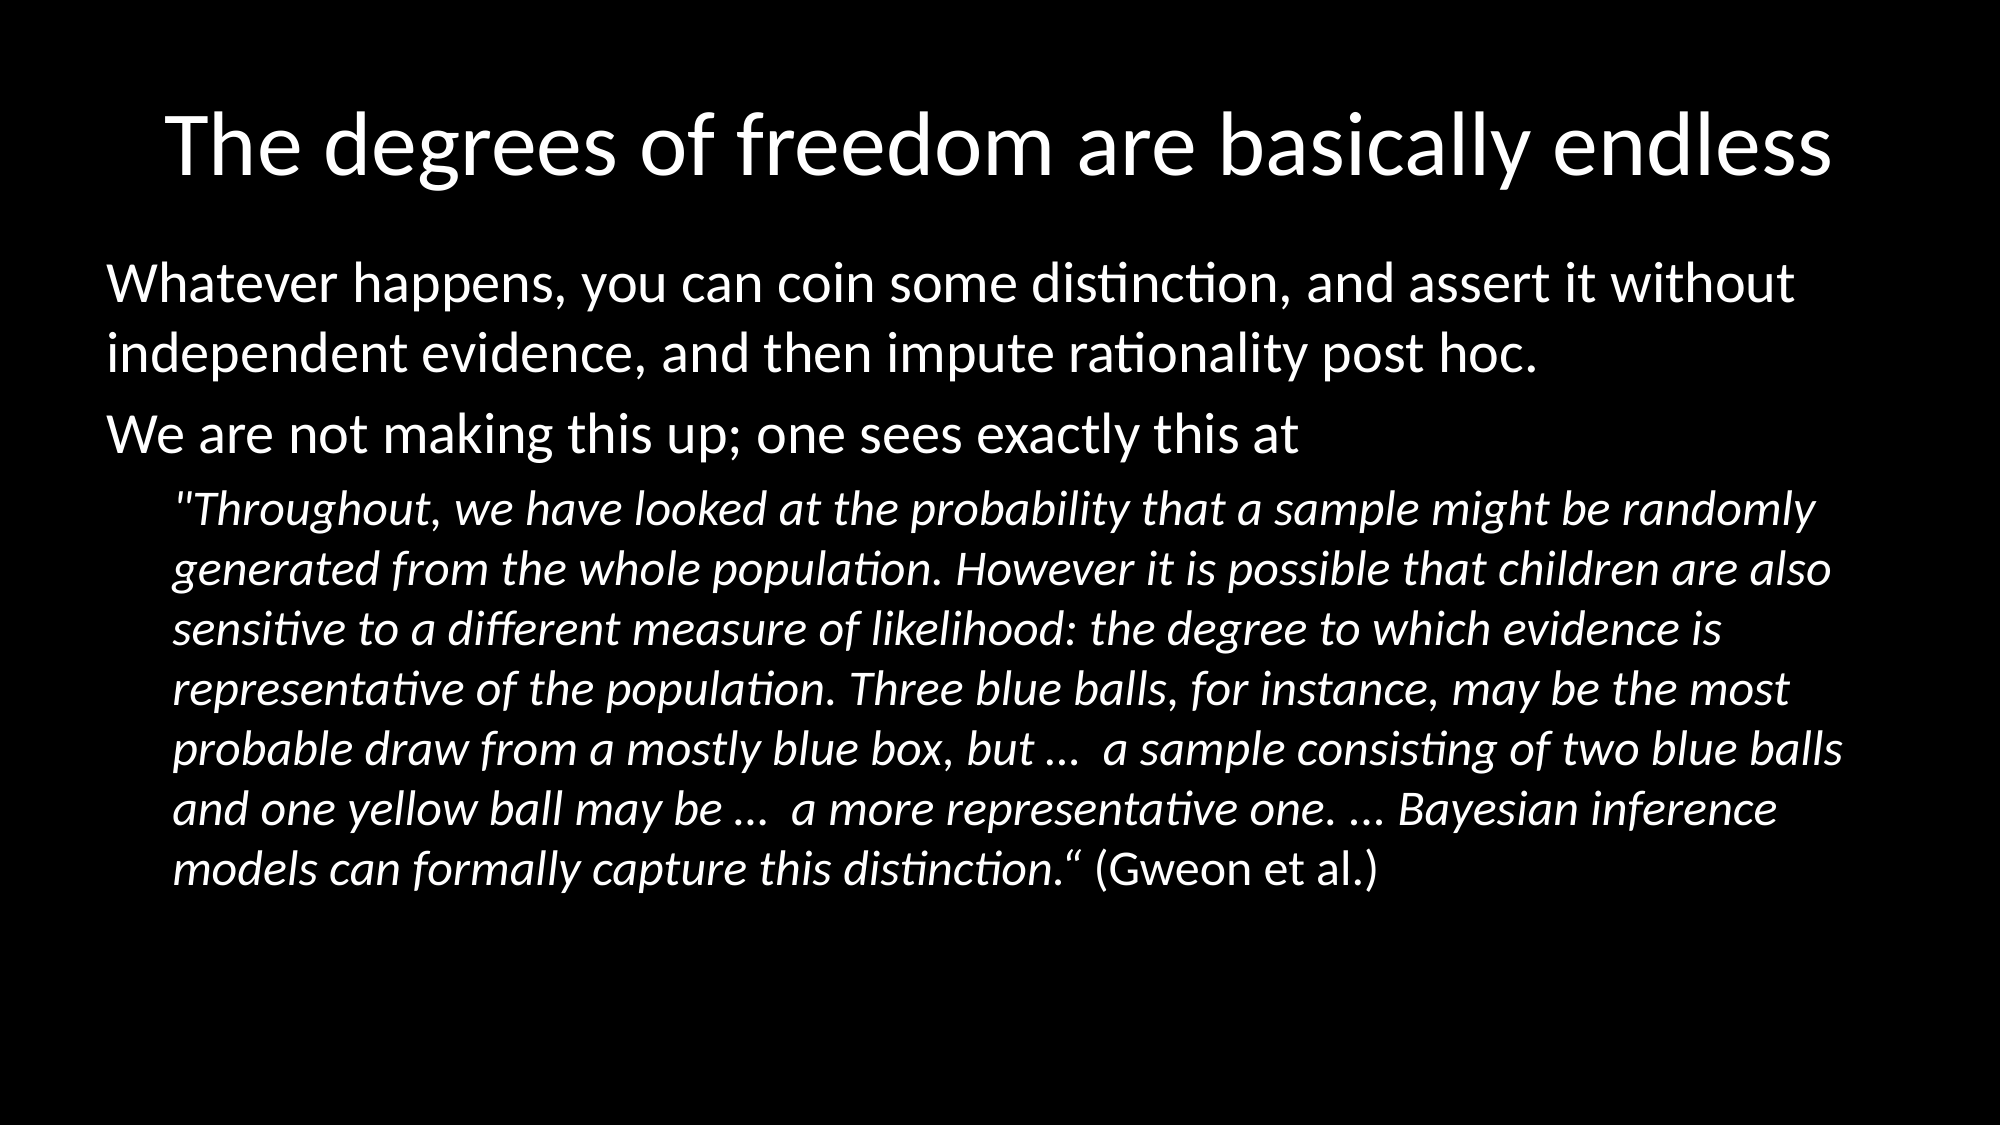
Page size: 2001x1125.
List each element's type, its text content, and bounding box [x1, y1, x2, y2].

title The degrees of freedom are basically endless [99, 45, 1900, 233]
list Whatever happens, you can coin some distinction, and assert it without independent evidence, and then impute rationality post hoc. We are not making this up; one sees exactly this at "Throughout, we have looked at the probability that a sample might be randomly generated from the whole population. However it is possible that children are also sensitive to a different measure of likelihood: the degree to which evidence is representative of the population. Three blue balls, for instance, may be the most probable draw from a mostly blue box, but … a sample consisting of two blue balls and one yellow ball may be … a more representative one. ... Bayesian inference models can formally capture this distinction.“ (Gweon et al.) [91, 236, 1905, 1009]
